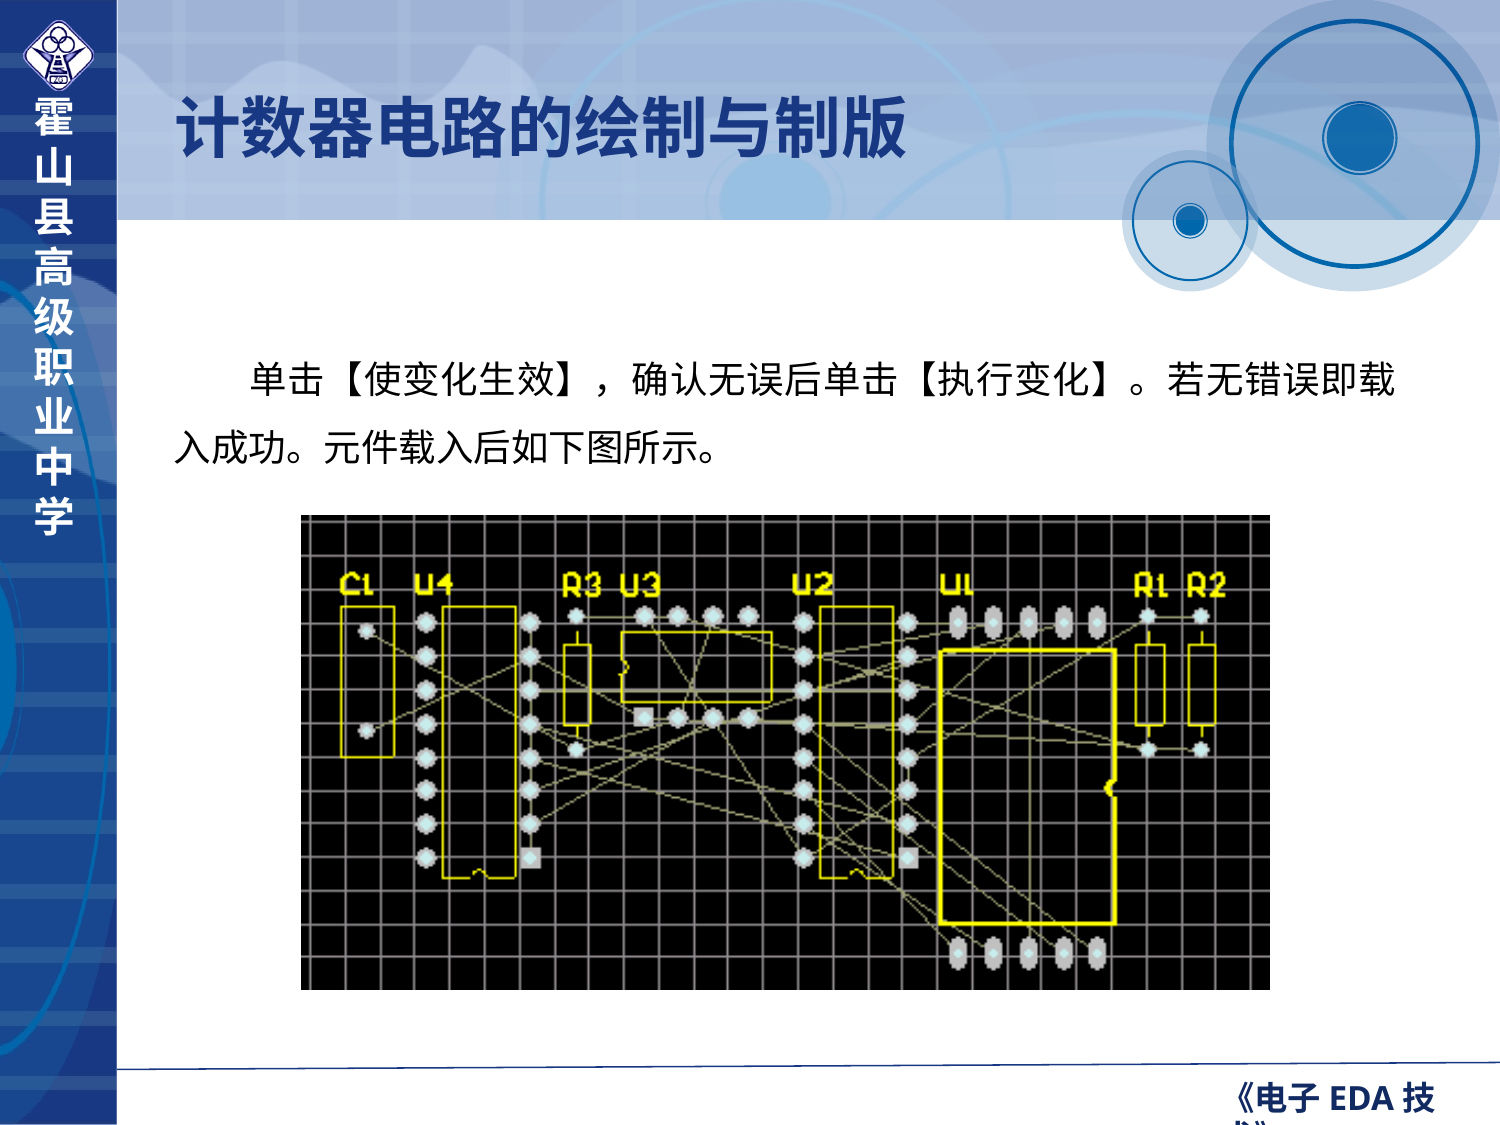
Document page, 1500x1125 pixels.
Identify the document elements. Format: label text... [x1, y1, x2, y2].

picture [301, 515, 1270, 990]
text_box 计数器电路的绘制与制版 [159, 78, 1043, 204]
picture [118, 0, 1500, 220]
picture [0, 0, 117, 1125]
text_box 单击【使变化生效】，确认无误后单击【执行变化】。若无错误即载入成功。元件载入后如下图所示。 [159, 326, 1412, 476]
